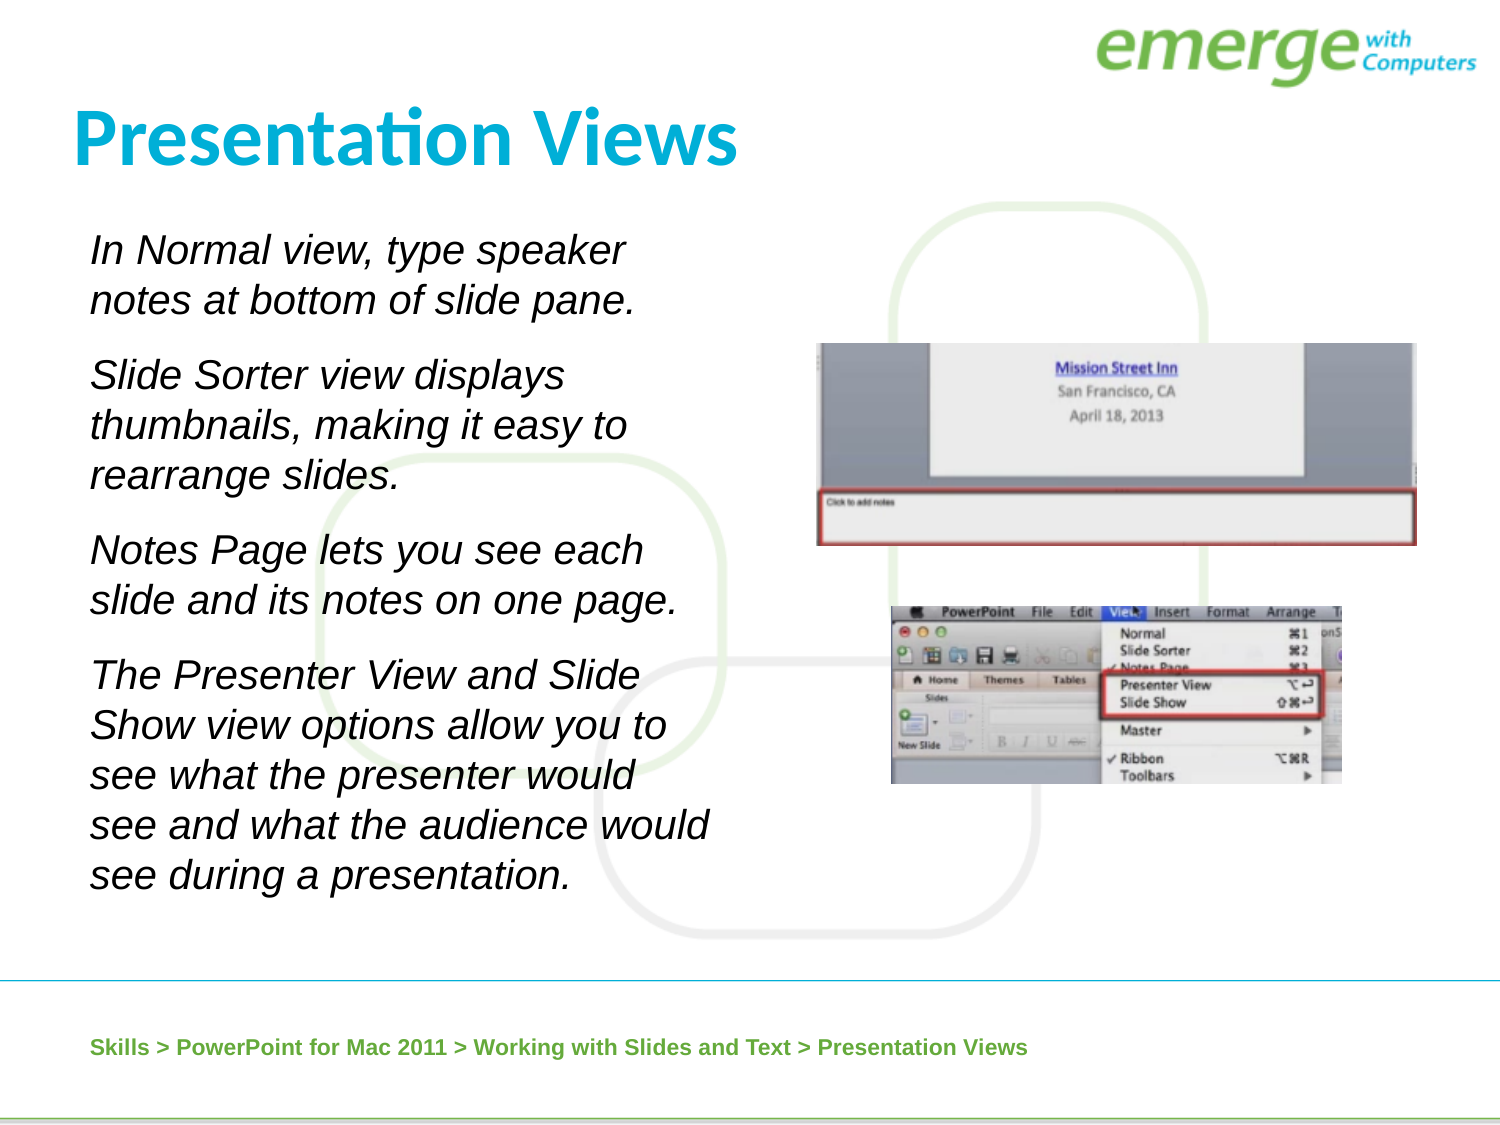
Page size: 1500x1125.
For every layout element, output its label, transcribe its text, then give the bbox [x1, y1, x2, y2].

picture [1074, 0, 1500, 75]
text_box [815, 343, 1417, 784]
title Presentation Views [0, 75, 1500, 193]
picture [0, 982, 1500, 1125]
text_box In Normal view, type speaker notes at bottom of slide pane. Slide Sorter view displays thumbnails, making it easy to rearrange slides. Notes Page lets you see each slide and its notes on one page. The Presenter View and Slide Show view options allow you to see what the presenter would see and what the audience would see during a presentation. [75, 215, 725, 906]
picture [24, 193, 1500, 979]
text_box Skills > PowerPoint for Mac 2011 > Working with Slides and Text > Presentation Views [74, 1025, 1500, 1075]
